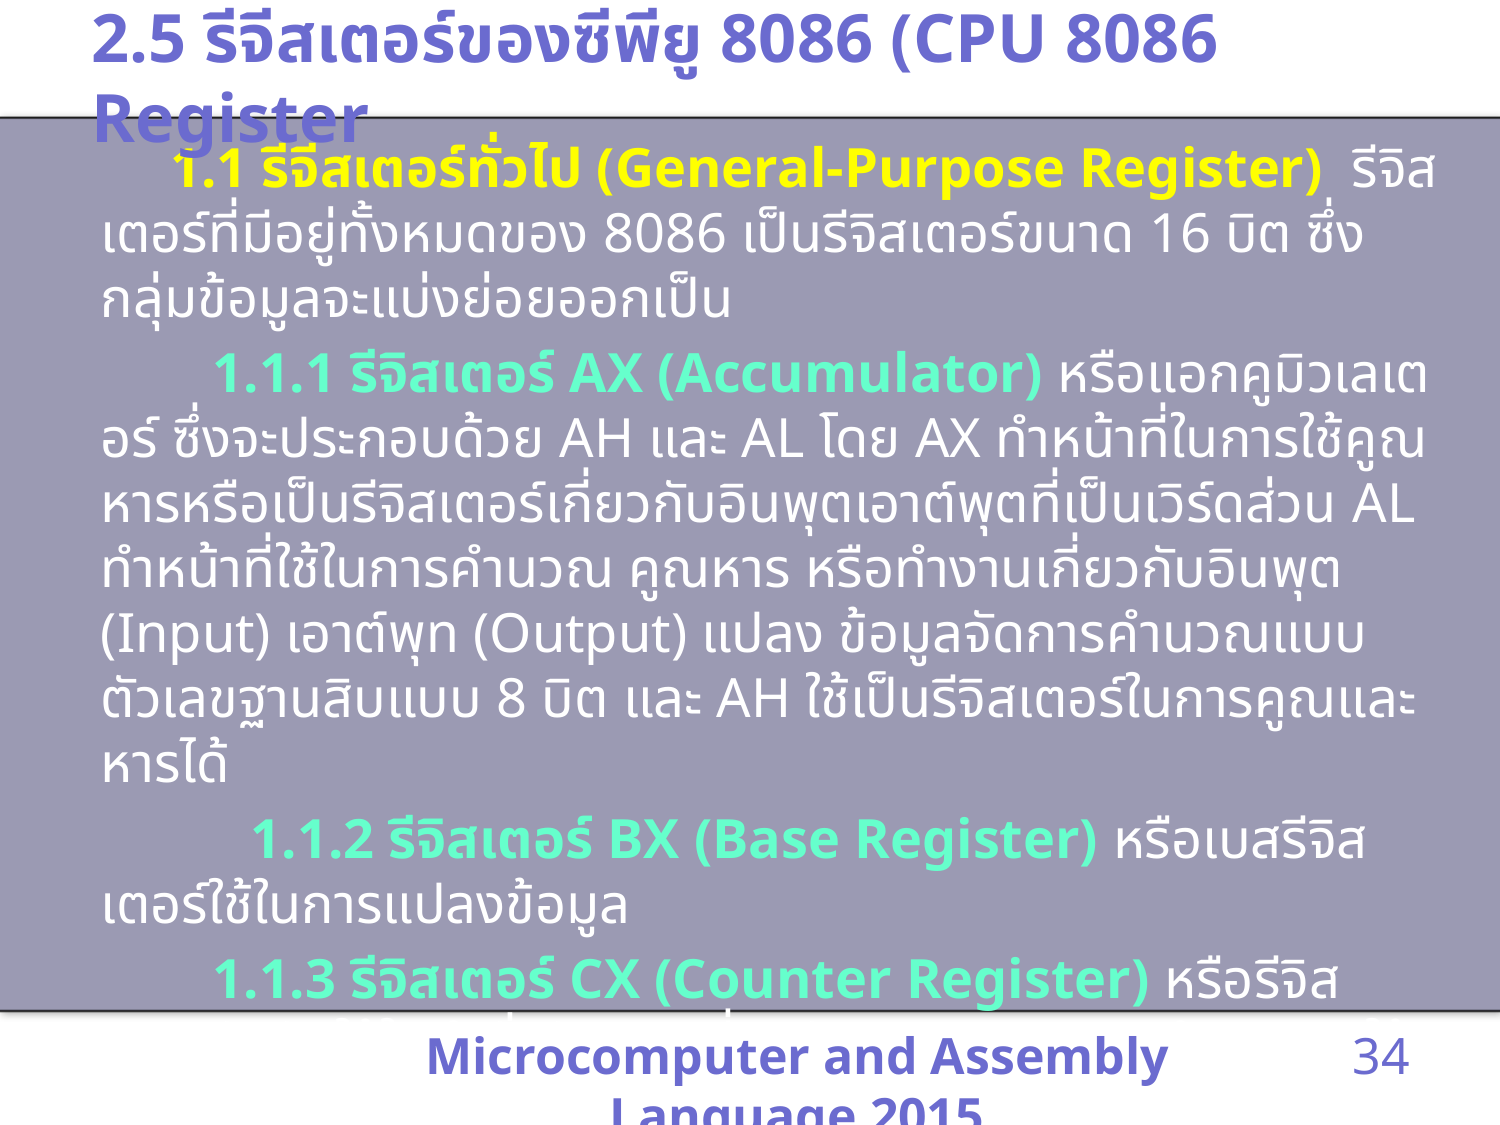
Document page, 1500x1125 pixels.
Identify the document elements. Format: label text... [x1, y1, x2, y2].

footer Microcomputer and Assembly Language 2015 [407, 1017, 1074, 1096]
picture [0, 0, 1500, 1125]
list 1.1 รีจีสเตอร์ทั่วไป (General-Purpose Register) รีจิสเตอร์ที่มีอยู่ทั้งหมดของ 8086 เป็นรีจิสเตอร์ขนาด 16 บิต ซึ่งกลุ่มข้อมูลจะแบ่งย่อยออกเป็น 1.1.1 รีจิสเตอร์ AX (Accumulator) หรือแอกคูมิวเลเตอร์ ซึ่งจะประกอบด้วย AH และ AL โดย AX ทำหน้าที่ในการใช้คูณหารหรือเป็นรีจิสเตอร์เกี่ยวกับอินพุตเอาต์พุตที่เป็นเวิร์ดส่วน AL ทำหน้าที่ใช้ในการคำนวณ คูณหาร หรือทำงานเกี่ยวกับอินพุต (Input) เอาต์พุท (Output) แปลง ข้อมูลจัดการคำนวณแบบตัวเลขฐานสิบแบบ 8 บิต และ AH ใช้เป็นรีจิสเตอร์ในการคูณและหารได้ 1.1.2 รีจิสเตอร์ BX (Base Register) หรือเบสรีจิสเตอร์ใช้ในการแปลงข้อมูล 1.1.3 รีจิสเตอร์ CX (Counter Register) หรือรีจิสเตอร์ตัวนับใช้ในคำสั่งจัดการเกี่ยวกับสตริง และการทำลูป CL ใช้เป็นตัวแปรสำหรับการเลื่อนบิตหรือหมุนบิต 1.1.4 รีจิสเตอร์ DX (Data Register) หรือรีจิสเตอร์ข้อมูลใช้ในคำสั่ง คูณ หารเป็นเวิร์ด (Words) หรือใช้ในรูปแบบอ้างอินพุตเอาต์พุตแบบอ้อม แสดงได้ดังภาพที่ 2.6 [29, 125, 1460, 1012]
slide_number 34 [1074, 1017, 1425, 1096]
title 2.5 รีจีสเตอร์ของซีพียู 8086 (CPU 8086 Register [76, 25, 1489, 126]
